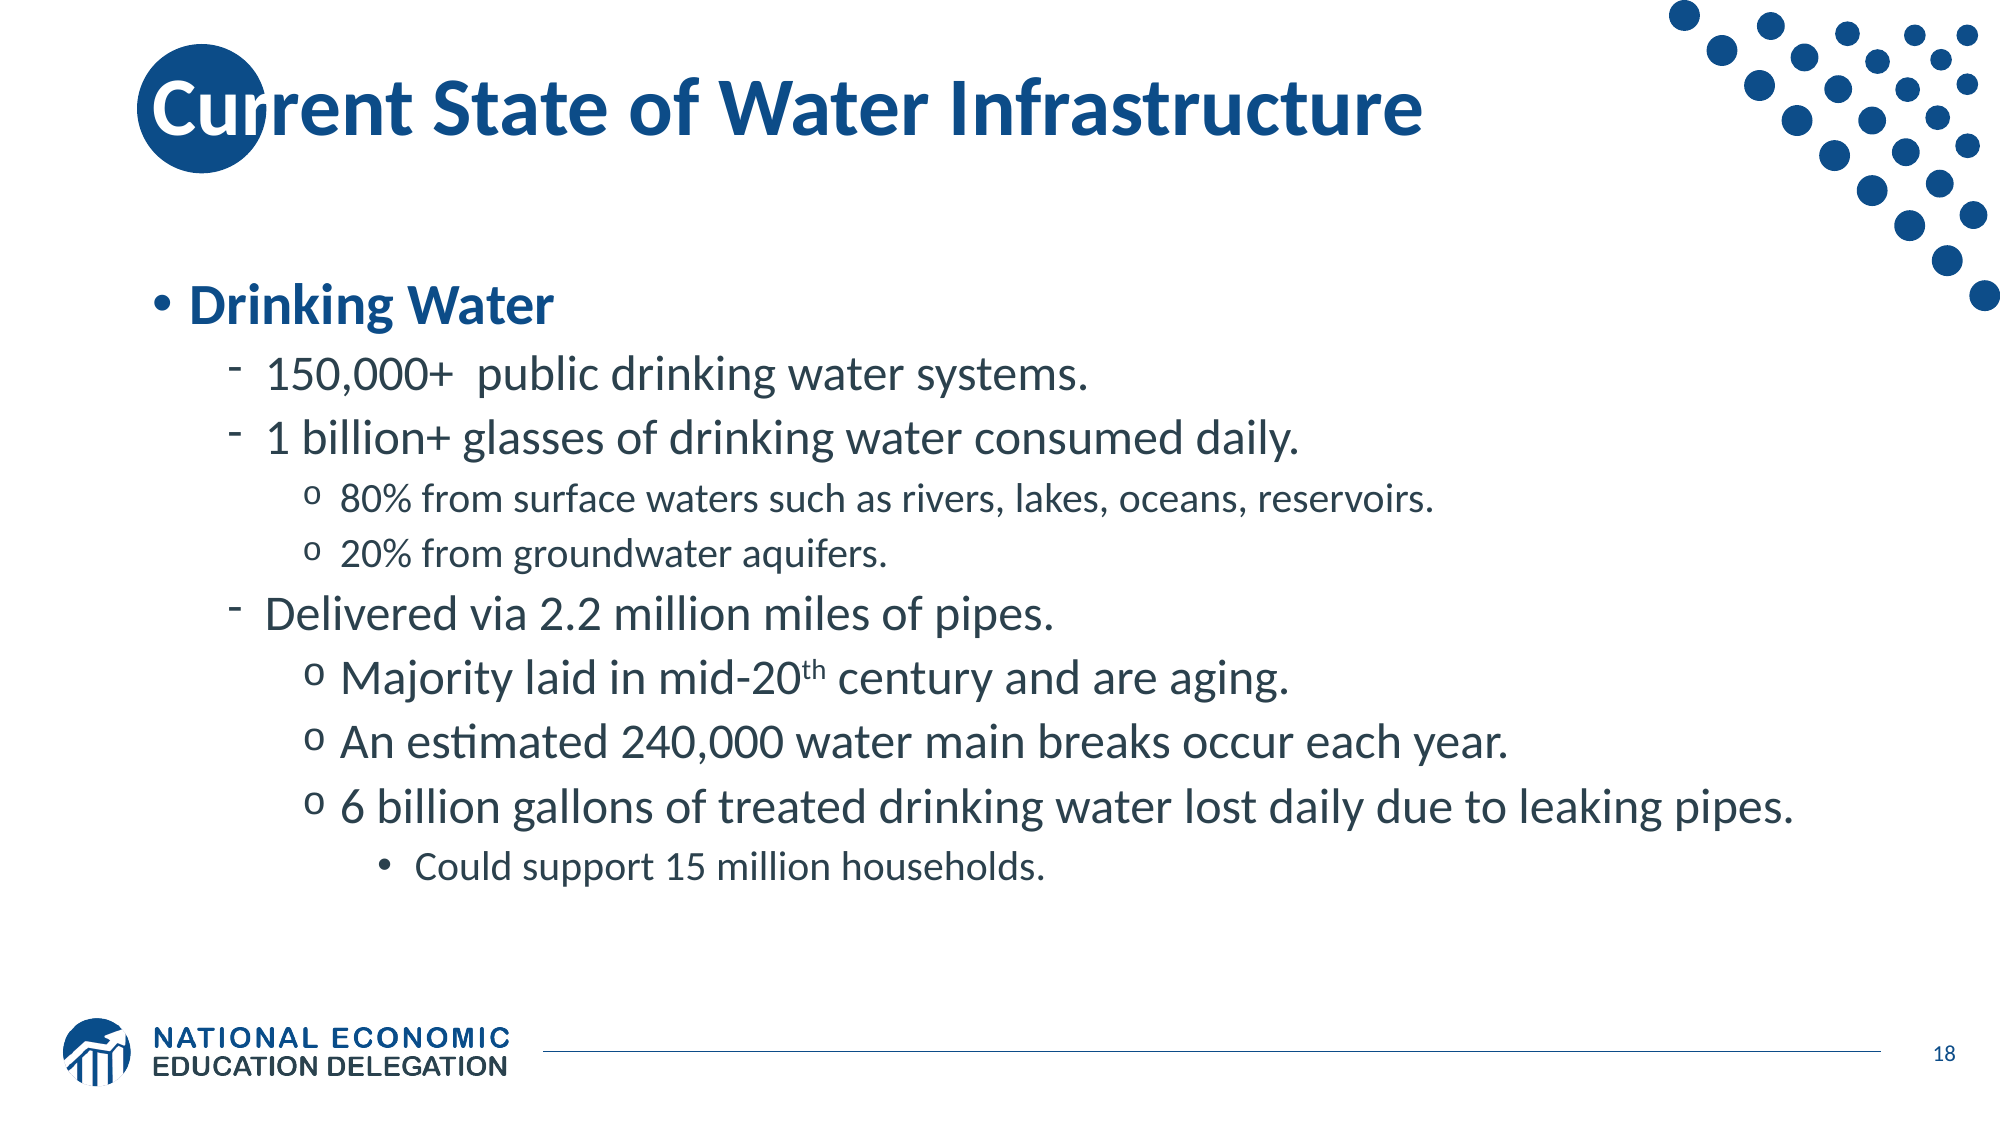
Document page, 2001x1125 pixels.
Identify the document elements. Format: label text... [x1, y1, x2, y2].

slide_number 18 [1521, 1022, 1972, 1082]
title Current State of Water Infrastructure [137, 0, 1863, 192]
list Drinking Water 150,000+ public drinking water systems. 1 billion+ glasses of drinking water consumed daily. 80% from surface waters such as rivers, lakes, oceans, reservoirs. 20% from groundwater aquifers. Delivered via 2.2 million miles of pipes. Majority laid in mid-20th century and are aging. An estimated 240,000 water main breaks occur each year. 6 billion gallons of treated drinking water lost daily due to leaking pipes. Could support 15 million households. [137, 192, 1863, 972]
picture [55, 1013, 520, 1091]
